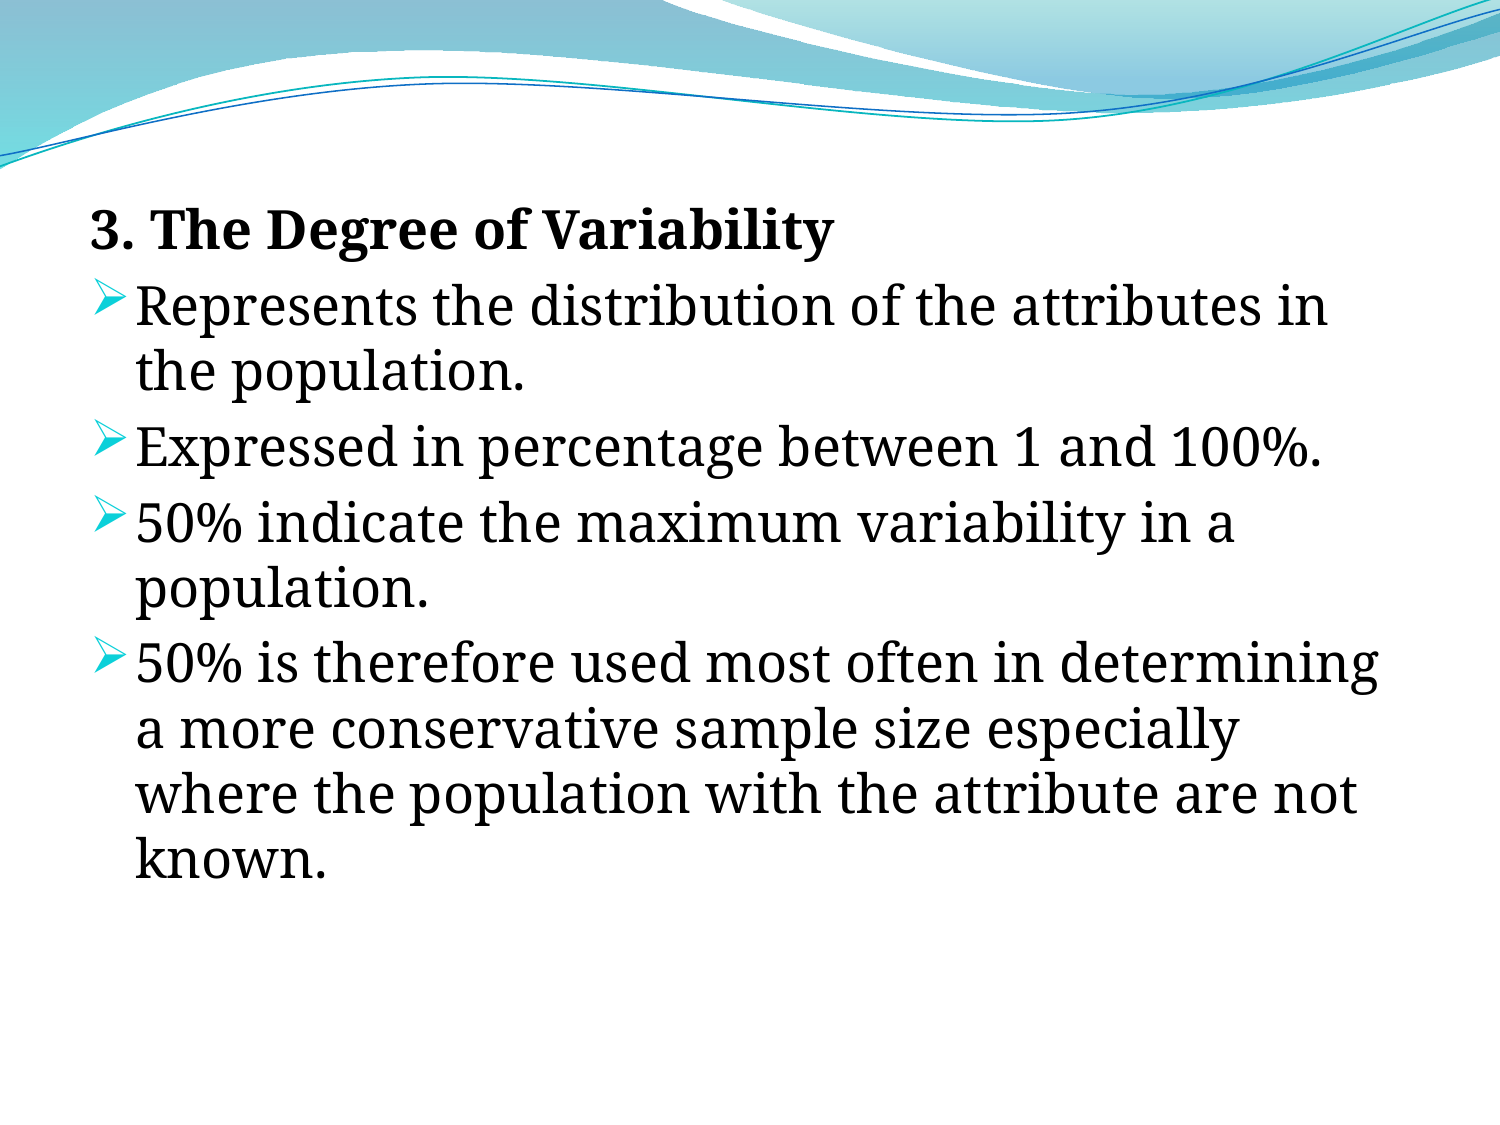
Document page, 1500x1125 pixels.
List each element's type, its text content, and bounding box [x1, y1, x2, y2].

list 3. The Degree of Variability Represents the distribution of the attributes in the population. Expressed in percentage between 1 and 100%. 50% indicate the maximum variability in a population. 50% is therefore used most often in determining a more conservative sample size especially where the population with the attribute are not known. [75, 187, 1425, 1038]
